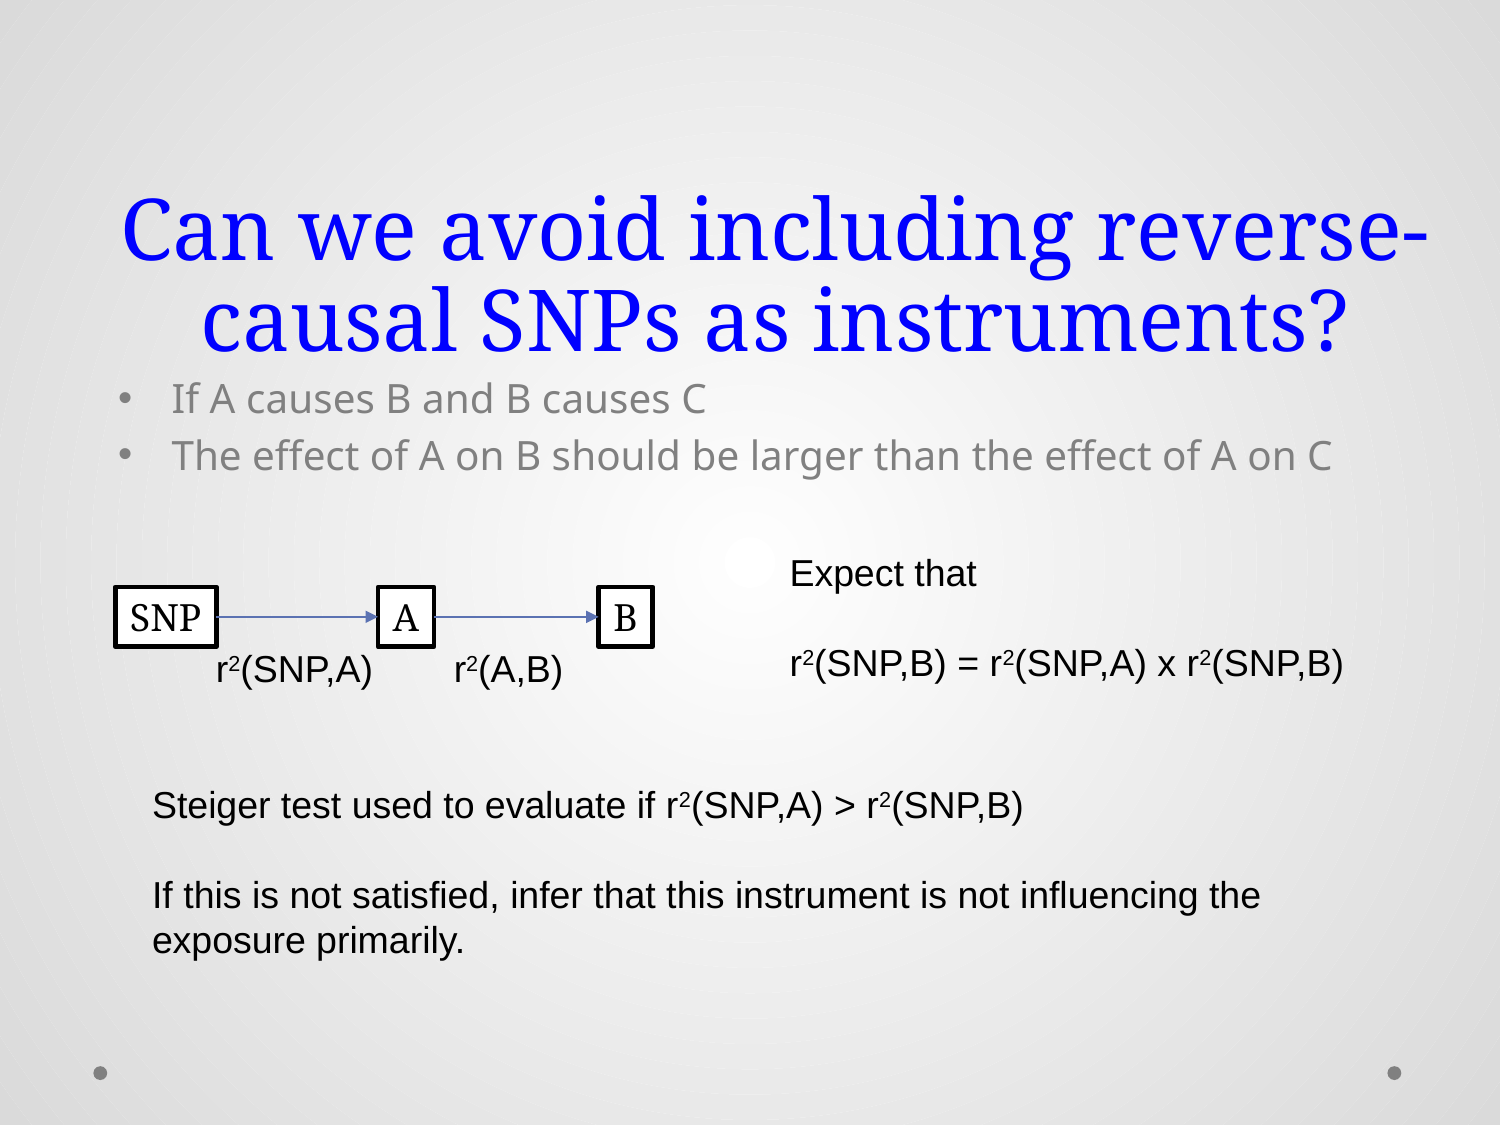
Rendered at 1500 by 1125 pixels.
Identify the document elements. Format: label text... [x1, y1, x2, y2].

list If A causes B and B causes C The effect of A on B should be larger than the effect of A on C [103, 365, 1397, 525]
text_box Expect that r2(SNP,B) = r2(SNP,A) x r2(SNP,B) [774, 541, 1430, 692]
text_box A [376, 585, 436, 649]
text_box B [596, 585, 655, 649]
text_box r2(SNP,A) [201, 637, 389, 698]
title Can we avoid including reverse-causal SNPs as instruments? [99, 114, 1450, 377]
text_box Steiger test used to evaluate if r2(SNP,A) > r2(SNP,B) If this is not satisfied, infer that this instrument is not influencing the exposure primarily. [137, 773, 1325, 969]
text_box r2(A,B) [438, 637, 579, 698]
text_box SNP [113, 585, 219, 649]
